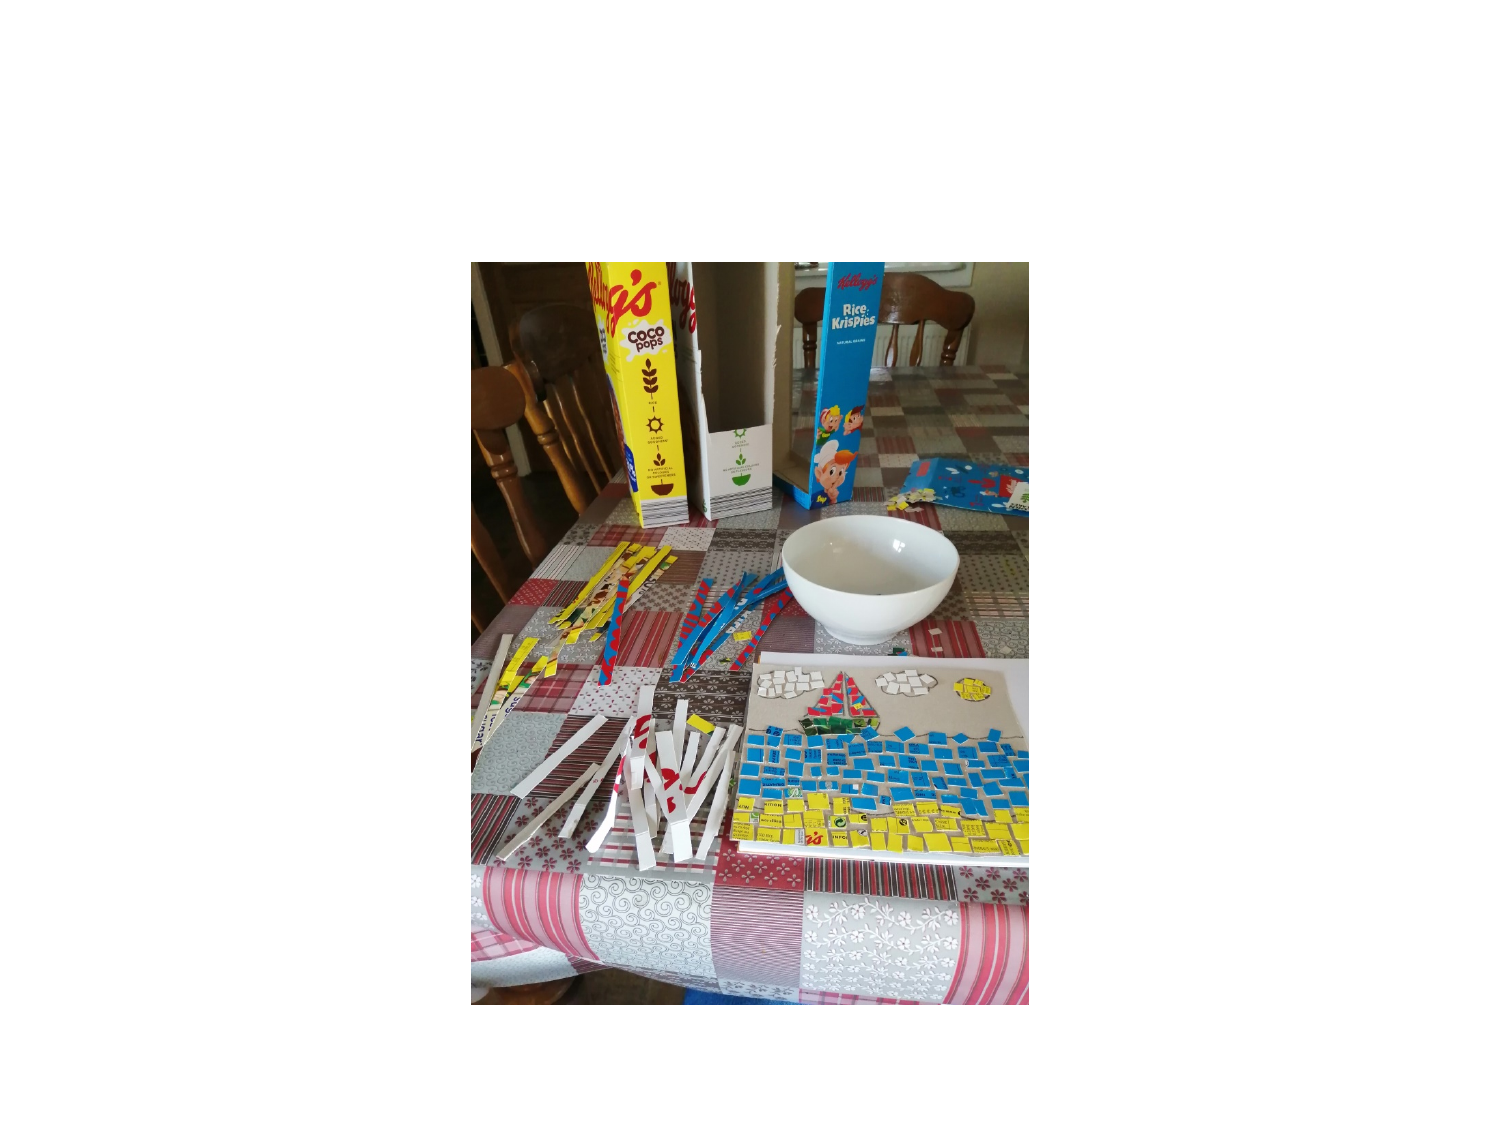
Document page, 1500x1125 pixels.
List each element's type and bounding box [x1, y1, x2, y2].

list [471, 262, 1029, 1006]
